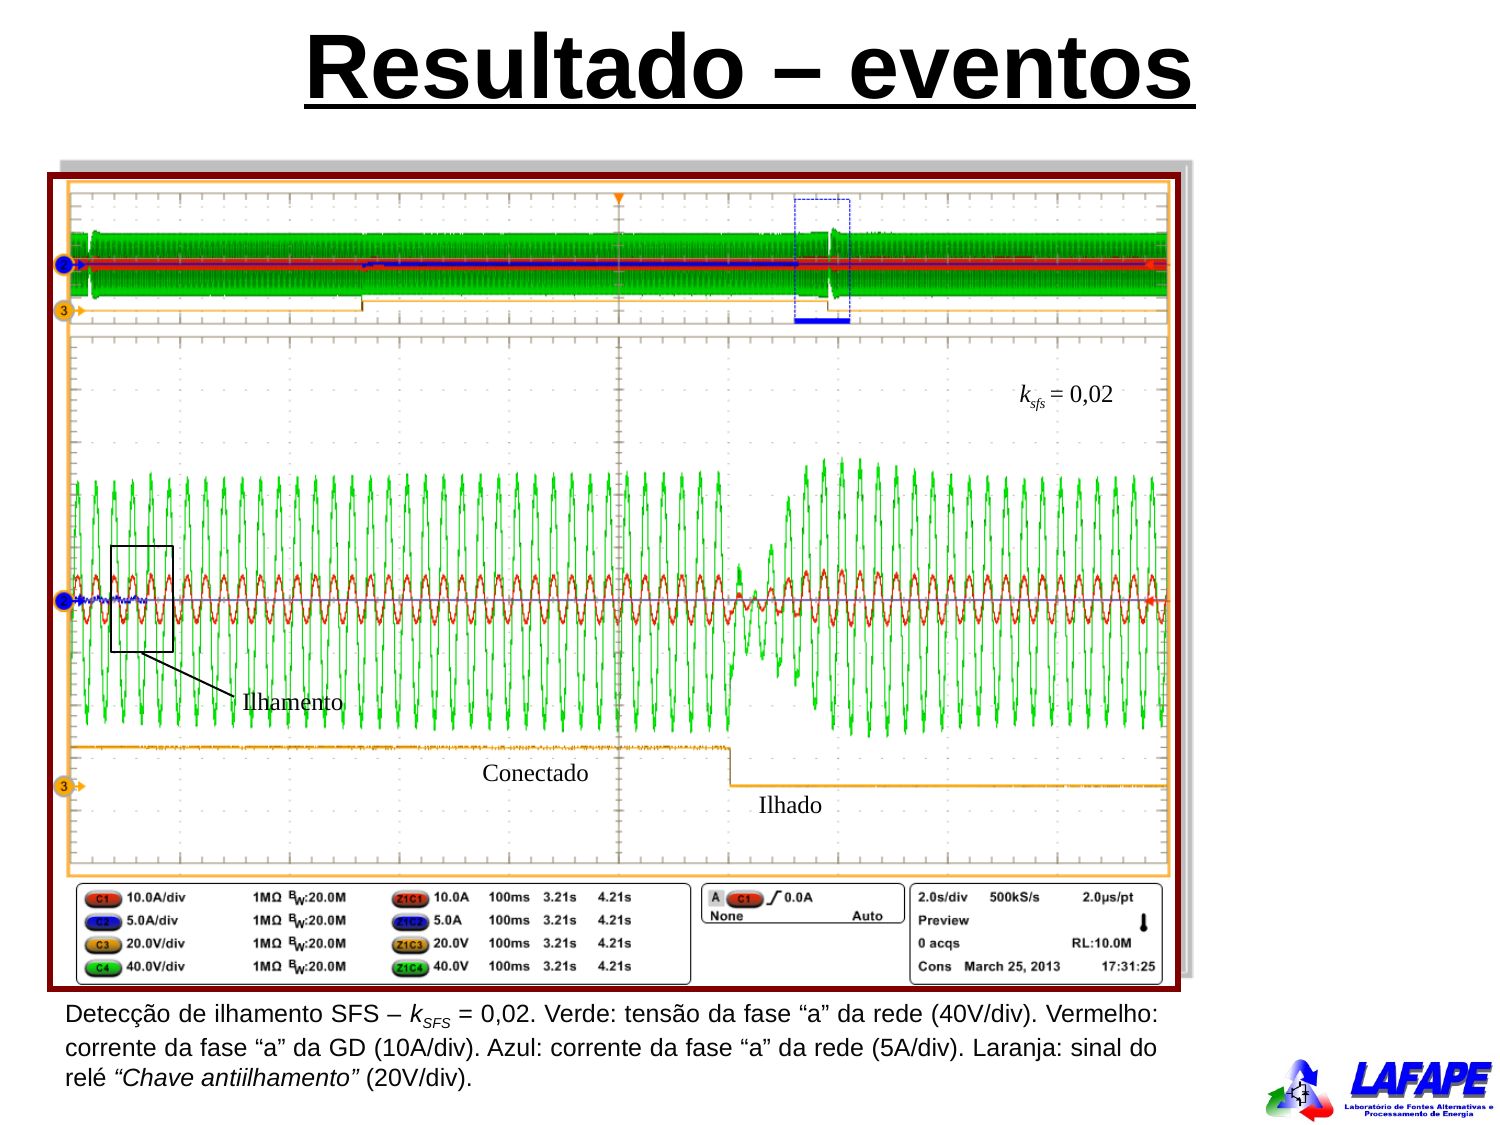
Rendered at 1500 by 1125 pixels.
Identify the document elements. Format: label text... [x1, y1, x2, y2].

text_box Resultado – eventos [0, 0, 1500, 125]
picture [52, 178, 1176, 987]
picture [1260, 1054, 1500, 1124]
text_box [110, 364, 1129, 821]
text_box Detecção de ilhamento SFS – kSFS = 0,02. Verde: tensão da fase “a” da rede (40V/div). Vermelho: corrente da fase “a” da GD (10A/div). Azul: corrente da fase “a” da rede (5A/div). Laranja: sinal do relé “Chave antiilhamento” (20V/div). [50, 993, 1176, 1099]
